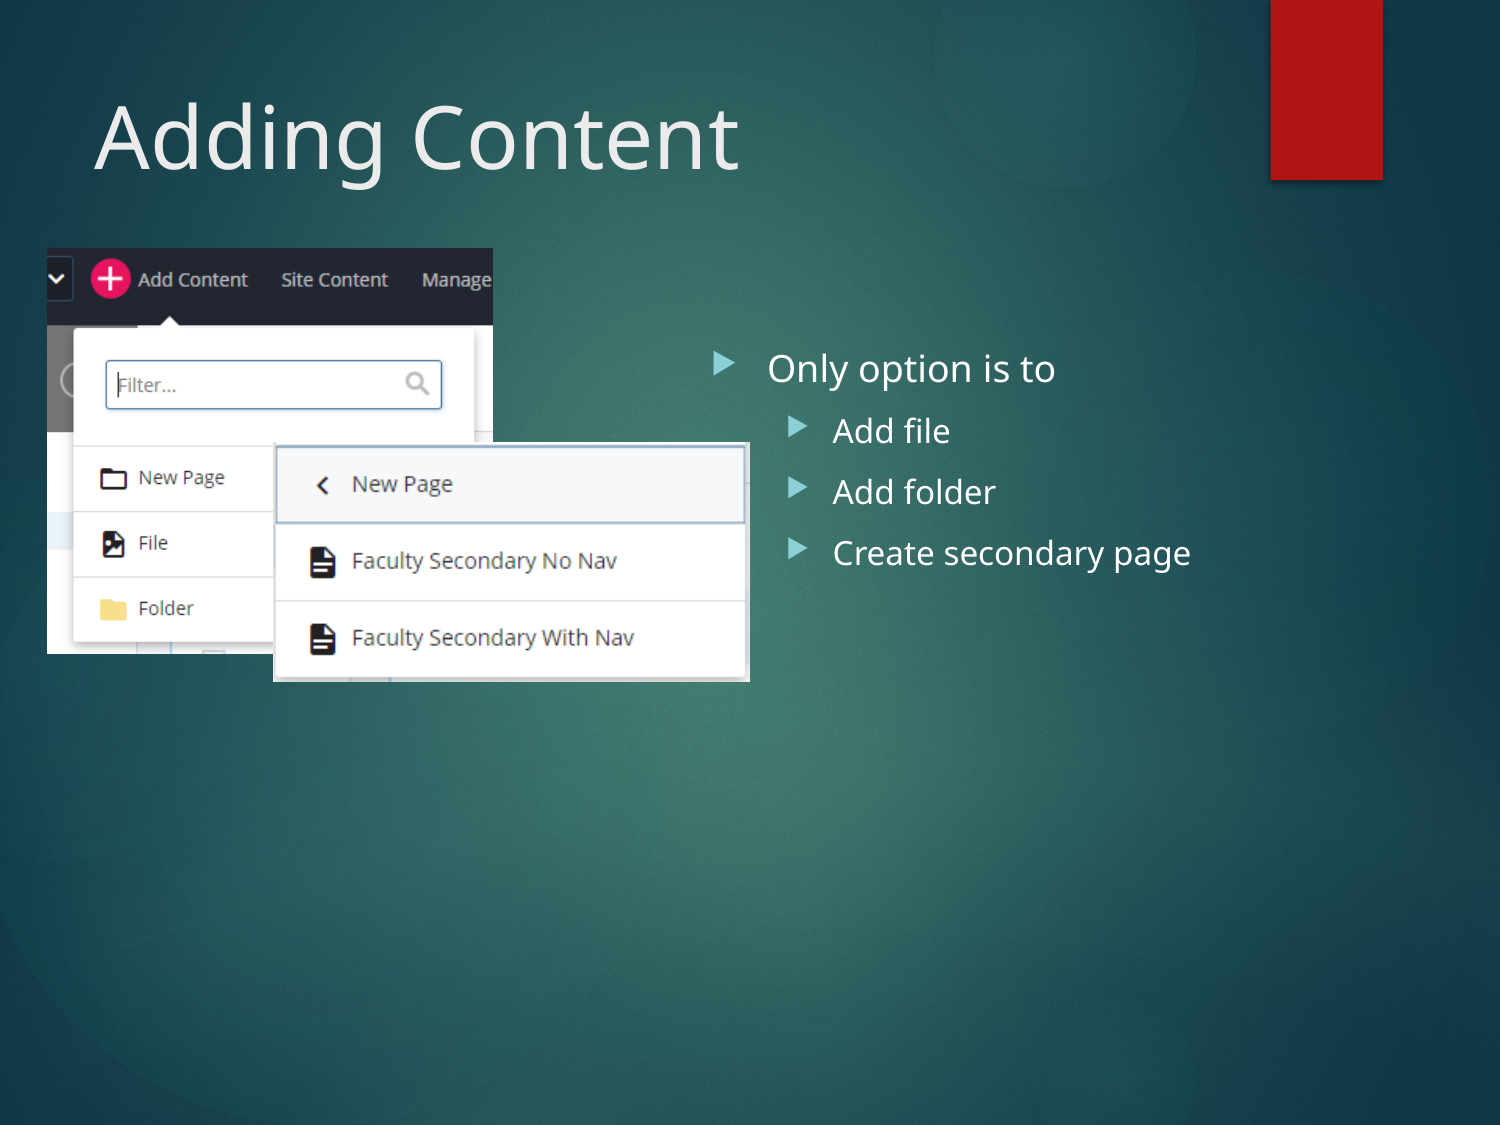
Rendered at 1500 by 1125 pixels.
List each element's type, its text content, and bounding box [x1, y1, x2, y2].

list Only option is to Add file Add folder Create secondary page [695, 337, 1237, 1027]
picture [273, 442, 751, 683]
title Adding Content [79, 74, 1237, 304]
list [46, 247, 493, 654]
